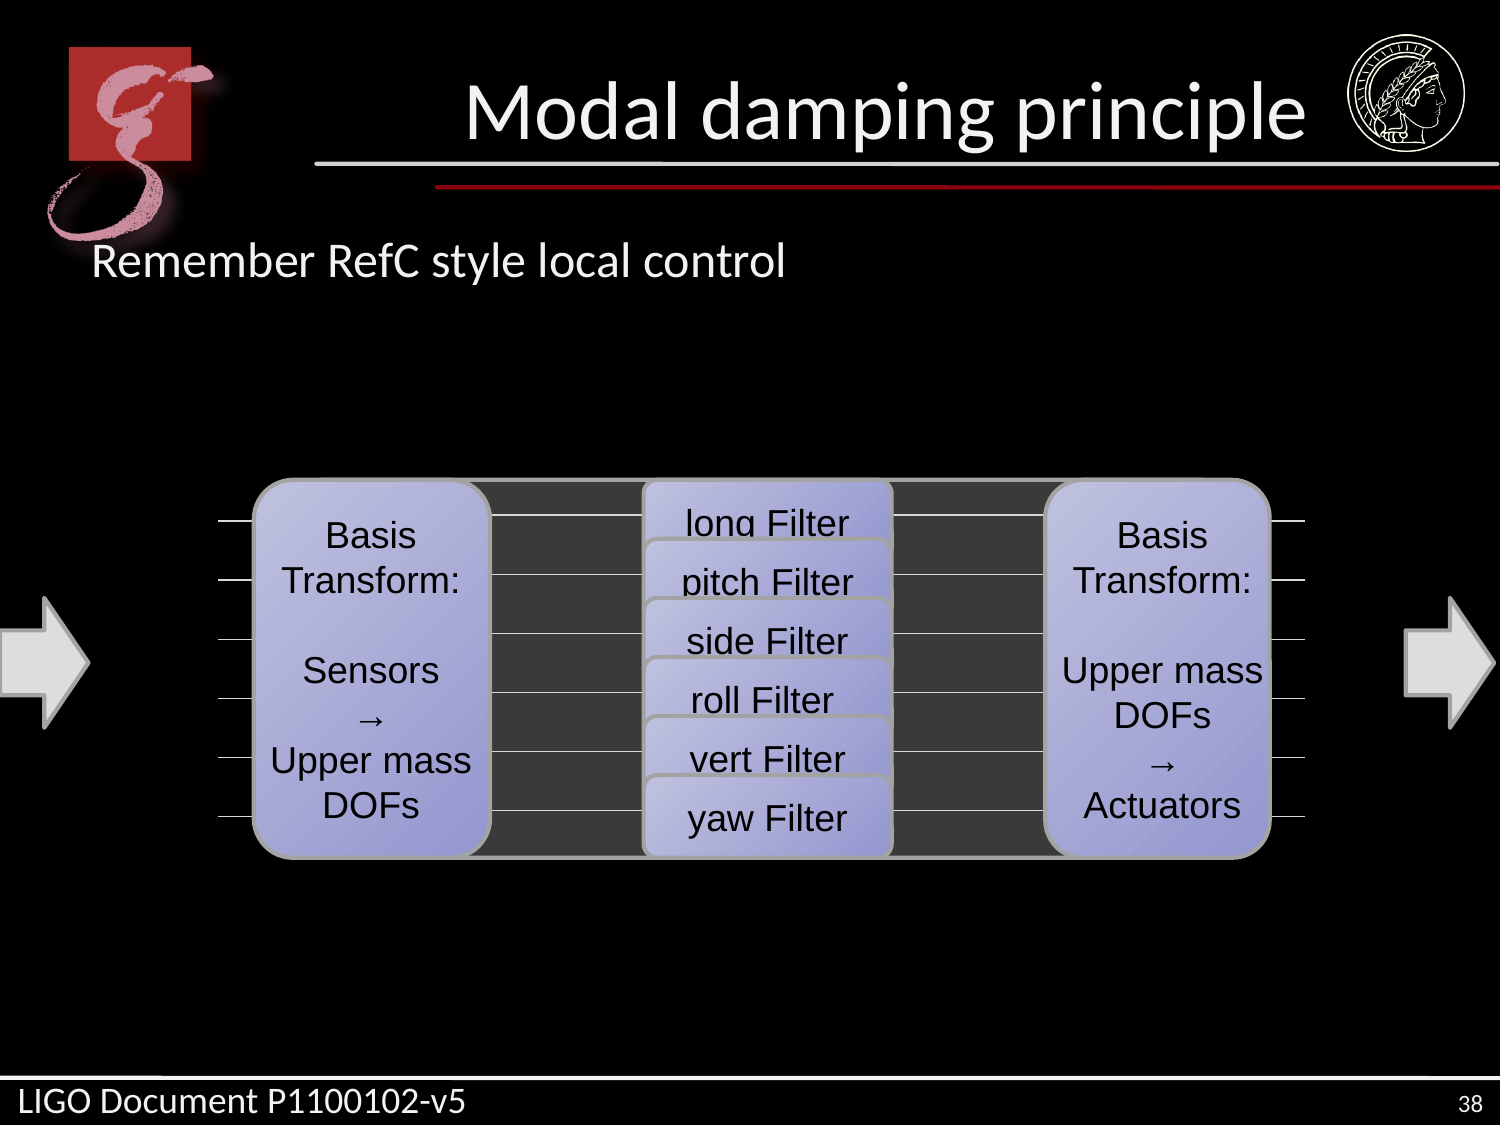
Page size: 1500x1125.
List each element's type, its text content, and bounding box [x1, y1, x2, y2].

text_box [881, 477, 1078, 513]
text_box vert Filter [648, 713, 839, 775]
picture [1347, 34, 1465, 152]
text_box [253, 479, 491, 859]
text_box pitch Filter [648, 536, 839, 598]
text_box [883, 818, 1039, 860]
title Modal damping principle [229, 46, 1325, 167]
text_box LIGO Document P1100102-v5 [2, 1068, 482, 1125]
text_box [455, 477, 654, 513]
picture [30, 35, 247, 275]
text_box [1045, 479, 1280, 859]
text_box roll Filter [648, 654, 839, 716]
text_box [496, 514, 644, 811]
text_box Remember RefC style local control [76, 219, 1471, 445]
text_box [1403, 595, 1496, 730]
text_box [0, 595, 91, 730]
text_box long Filter [641, 477, 894, 539]
slide_number 38 [1148, 1078, 1499, 1125]
text_box side Filter [648, 595, 839, 657]
text_box [495, 818, 652, 860]
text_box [844, 514, 1039, 811]
text_box yaw Filter [641, 772, 894, 860]
